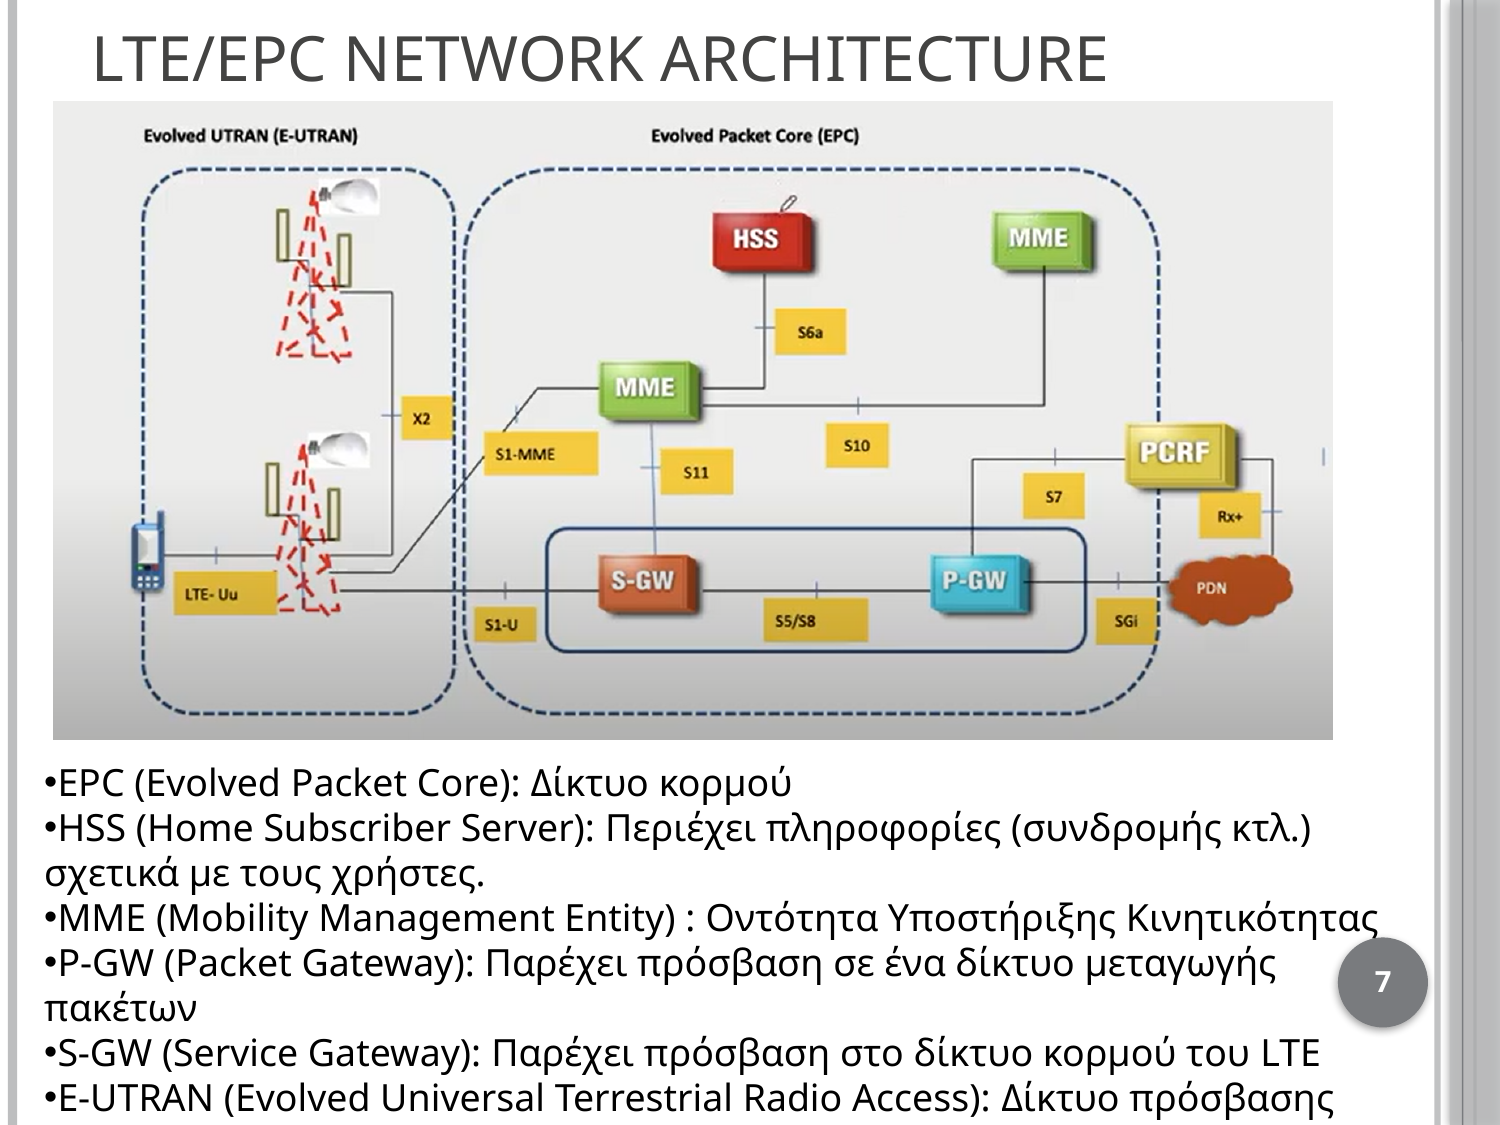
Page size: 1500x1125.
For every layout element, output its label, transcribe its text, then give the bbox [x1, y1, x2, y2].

title LTE/EPC Network Architecture [76, 0, 1302, 98]
picture [52, 101, 1334, 741]
text_box EPC (Evolved Packet Core): Δίκτυο κορμού HSS (Home Subscriber Server): Περιέχει πληροφορίες (συνδρομής κτλ.) σχετικά με τους χρήστες. ΜΜΕ (Mobility Management Entity) : Οντότητα Υποστήριξης Κινητικότητας P-GW (Packet Gateway): Παρέχει πρόσβαση σε ένα δίκτυο μεταγωγής πακέτων S-GW (Service Gateway): Παρέχει πρόσβαση στο δίκτυο κορμού του LTE E-UTRAN (Evolved Universal Terrestrial Radio Access): Δίκτυο πρόσβασης [29, 751, 1441, 1125]
